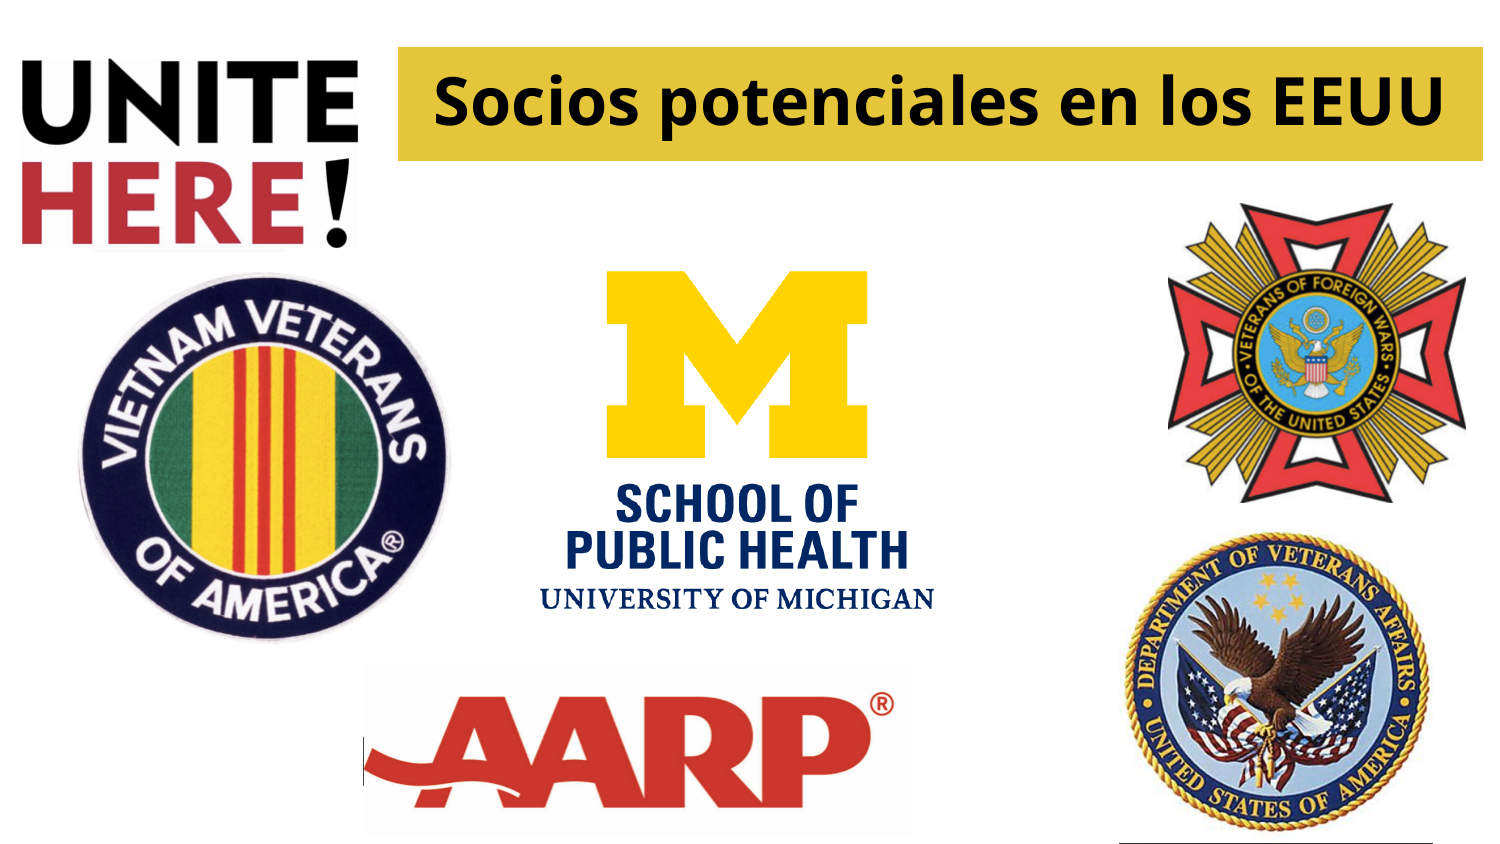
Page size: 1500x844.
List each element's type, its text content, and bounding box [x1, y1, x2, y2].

picture [362, 664, 911, 834]
picture [16, 56, 364, 252]
picture [1119, 529, 1433, 844]
picture [77, 269, 453, 648]
picture [1168, 203, 1466, 503]
text_box Socios potenciales en los EEUU [397, 46, 1484, 161]
picture [533, 269, 941, 616]
